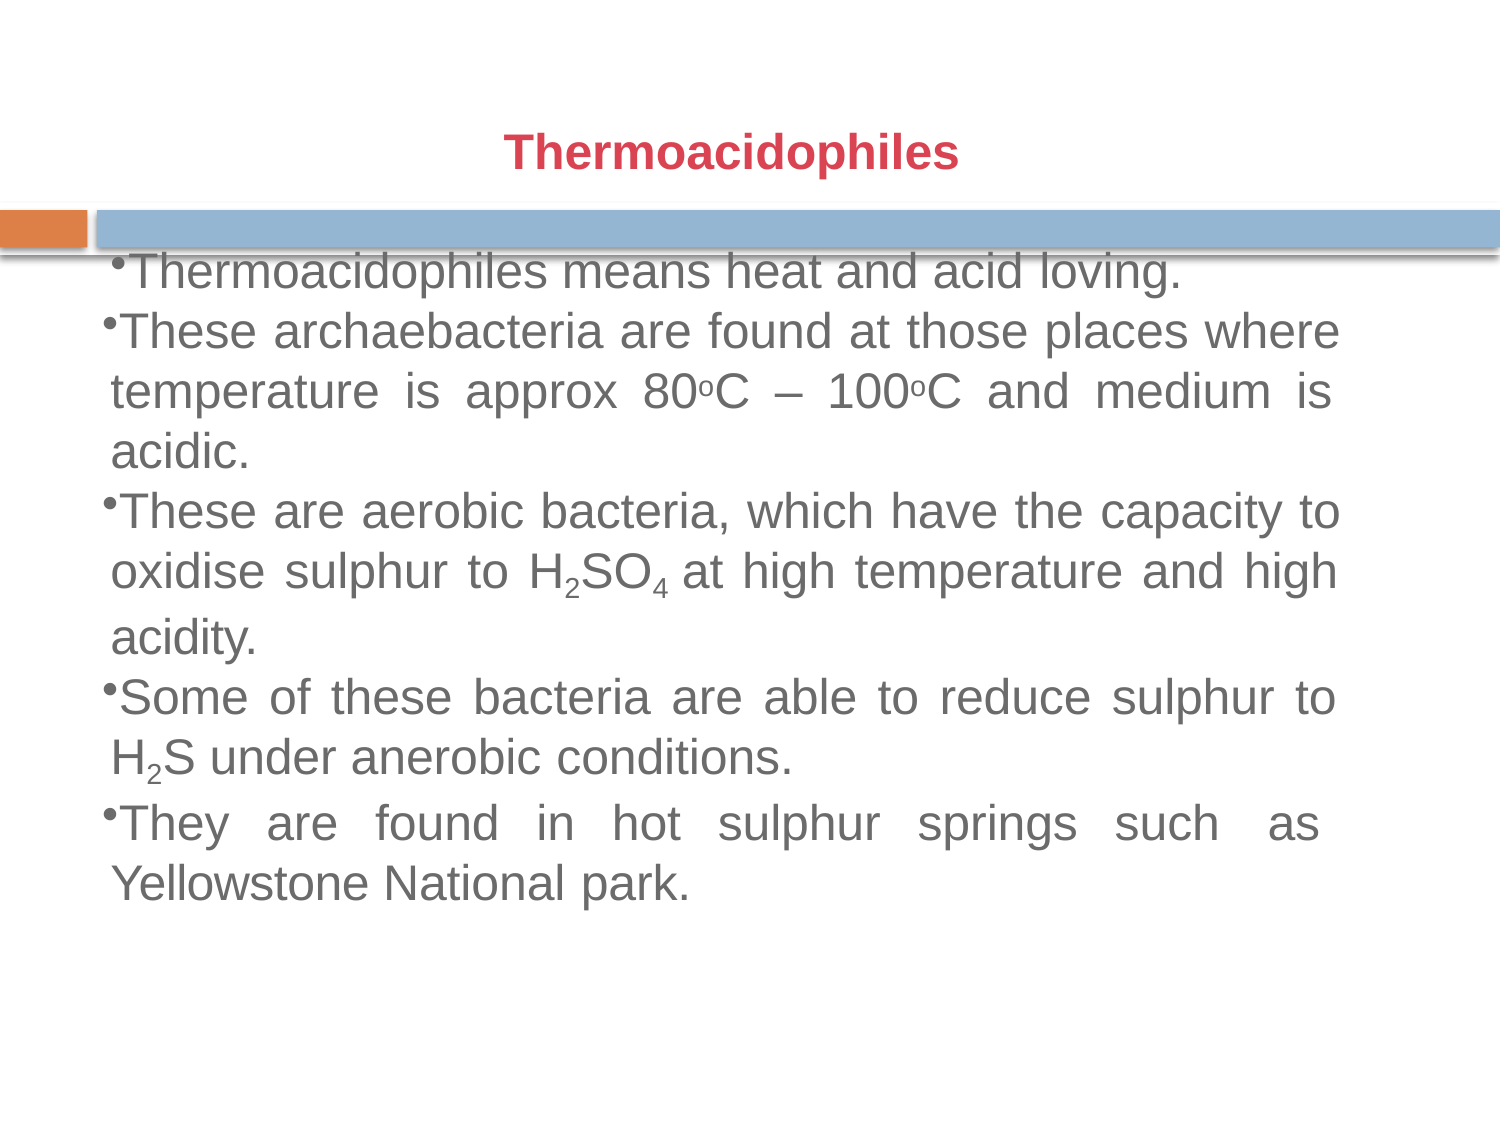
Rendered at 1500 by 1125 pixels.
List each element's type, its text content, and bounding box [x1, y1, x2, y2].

text_box Thermoacidophiles means heat and acid loving. These archaebacteria are found at those places where temperature is approx 80oC – 100oC and medium is acidic. These are aerobic bacteria, which have the capacity to oxidise sulphur to H2SO4 at high temperature and high acidity. Some of these bacteria are able to reduce sulphur to H2S under anerobic conditions. They are found in hot sulphur springs such as Yellowstone National park. [102, 236, 1365, 911]
title Thermoacidophiles [501, 53, 965, 236]
